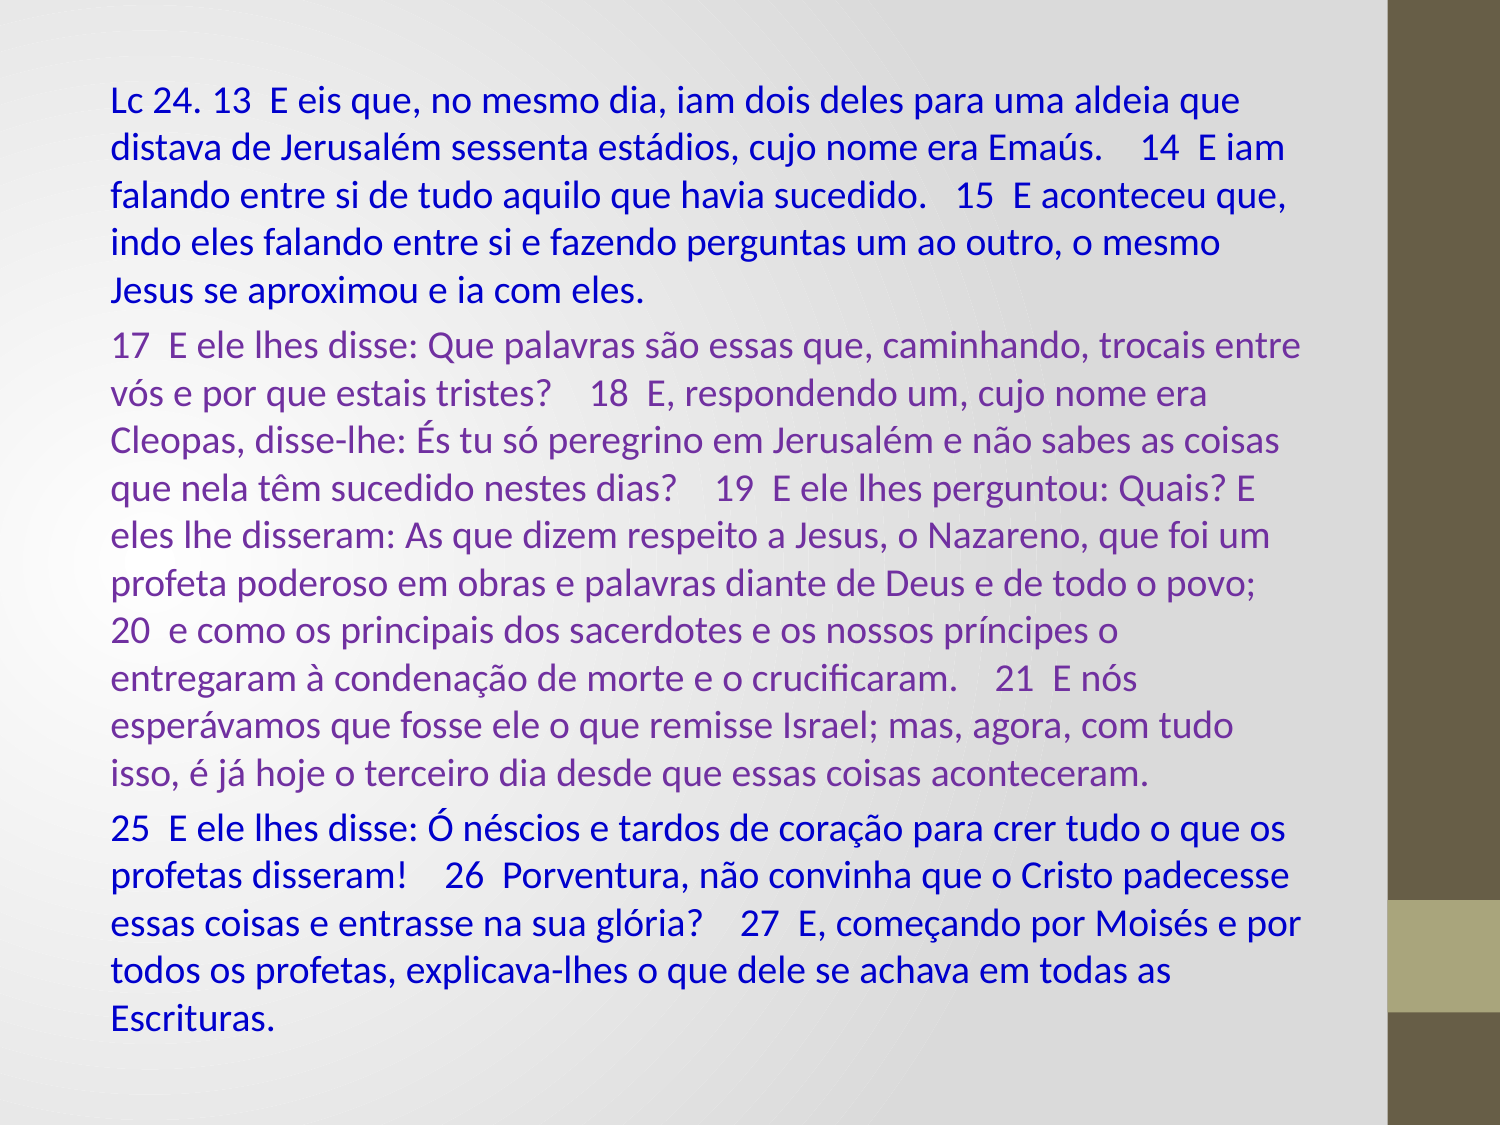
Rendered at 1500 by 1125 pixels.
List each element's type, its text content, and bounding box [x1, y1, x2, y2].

list Lc 24. 13 E eis que, no mesmo dia, iam dois deles para uma aldeia que distava de Jerusalém sessenta estádios, cujo nome era Emaús. 14 E iam falando entre si de tudo aquilo que havia sucedido. 15 E aconteceu que, indo eles falando entre si e fazendo perguntas um ao outro, o mesmo Jesus se aproximou e ia com eles. 17 E ele lhes disse: Que palavras são essas que, caminhando, trocais entre vós e por que estais tristes? 18 E, respondendo um, cujo nome era Cleopas, disse-lhe: És tu só peregrino em Jerusalém e não sabes as coisas que nela têm sucedido nestes dias? 19 E ele lhes perguntou: Quais? E eles lhe disseram: As que dizem respeito a Jesus, o Nazareno, que foi um profeta poderoso em obras e palavras diante de Deus e de todo o povo; 20 e como os principais dos sacerdotes e os nossos príncipes o entregaram à condenação de morte e o crucificaram. 21 E nós esperávamos que fosse ele o que remisse Israel; mas, agora, com tudo isso, é já hoje o terceiro dia desde que essas coisas aconteceram. 25 E ele lhes disse: Ó néscios e tardos de coração para crer tudo o que os profetas disseram! 26 Porventura, não convinha que o Cristo padecesse essas coisas e entrasse na sua glória? 27 E, começando por Moisés e por todos os profetas, explicava-lhes o que dele se achava em todas as Escrituras. [76, 66, 1327, 1071]
